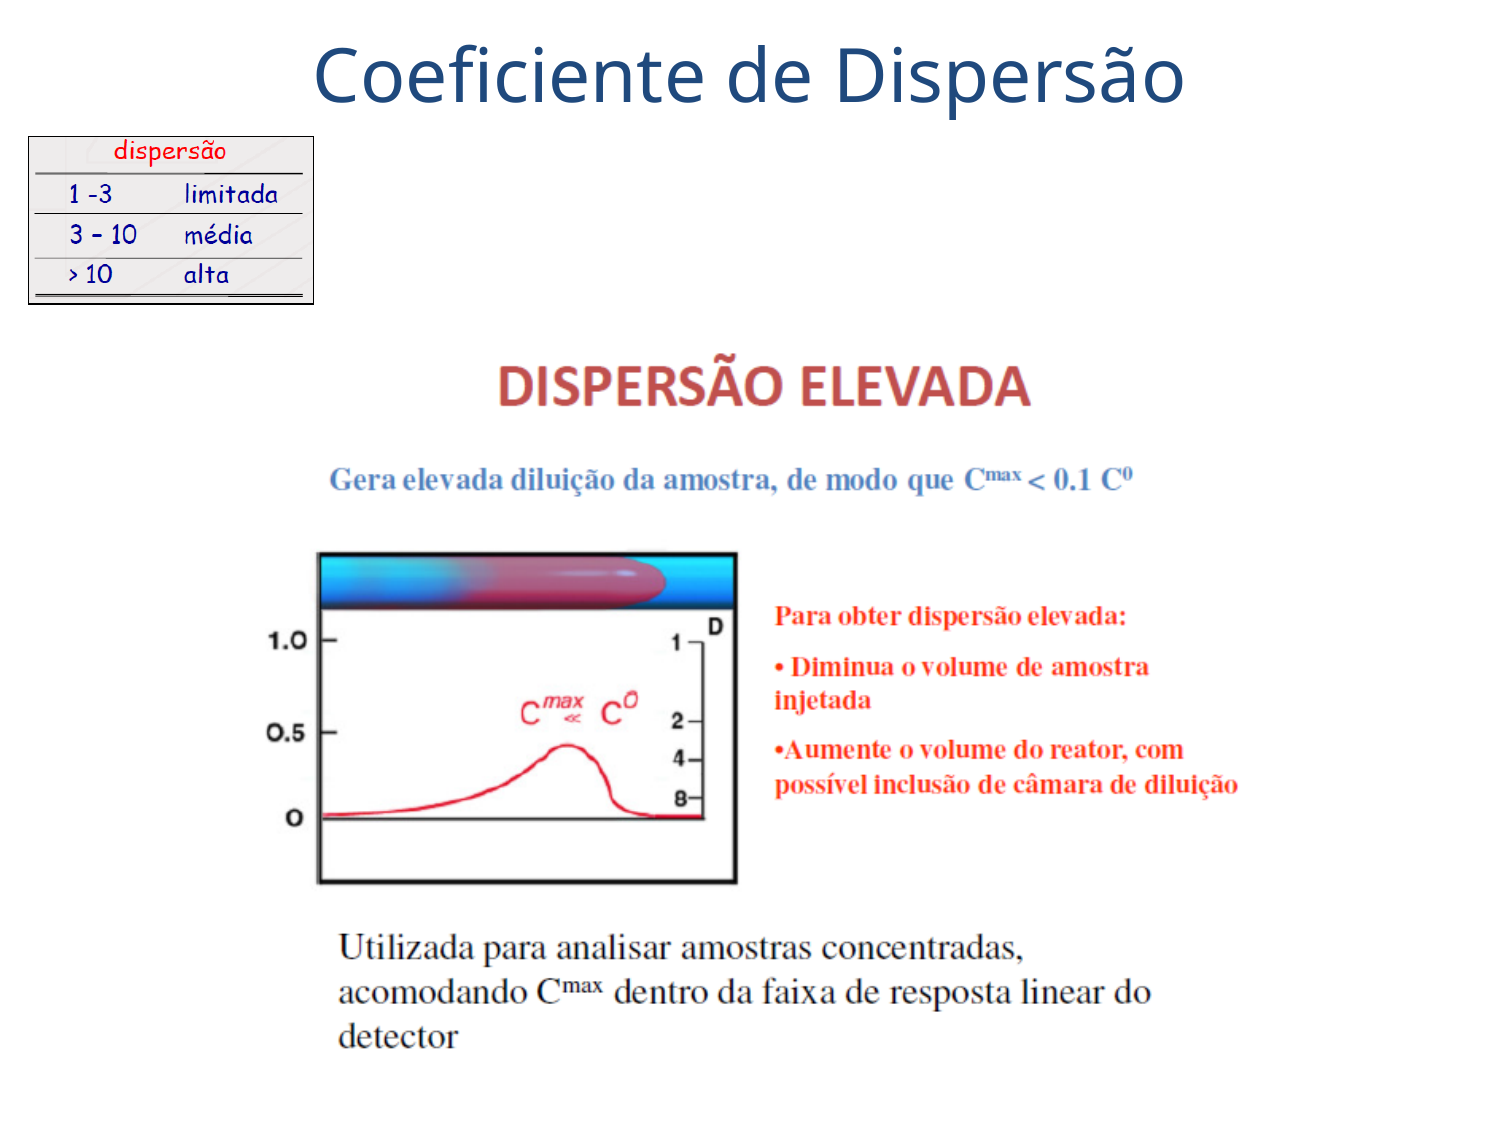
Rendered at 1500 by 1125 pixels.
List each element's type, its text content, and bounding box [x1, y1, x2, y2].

picture [261, 314, 1244, 1058]
text_box Coeficiente de Dispersão [74, 8, 1425, 138]
picture [29, 136, 314, 304]
